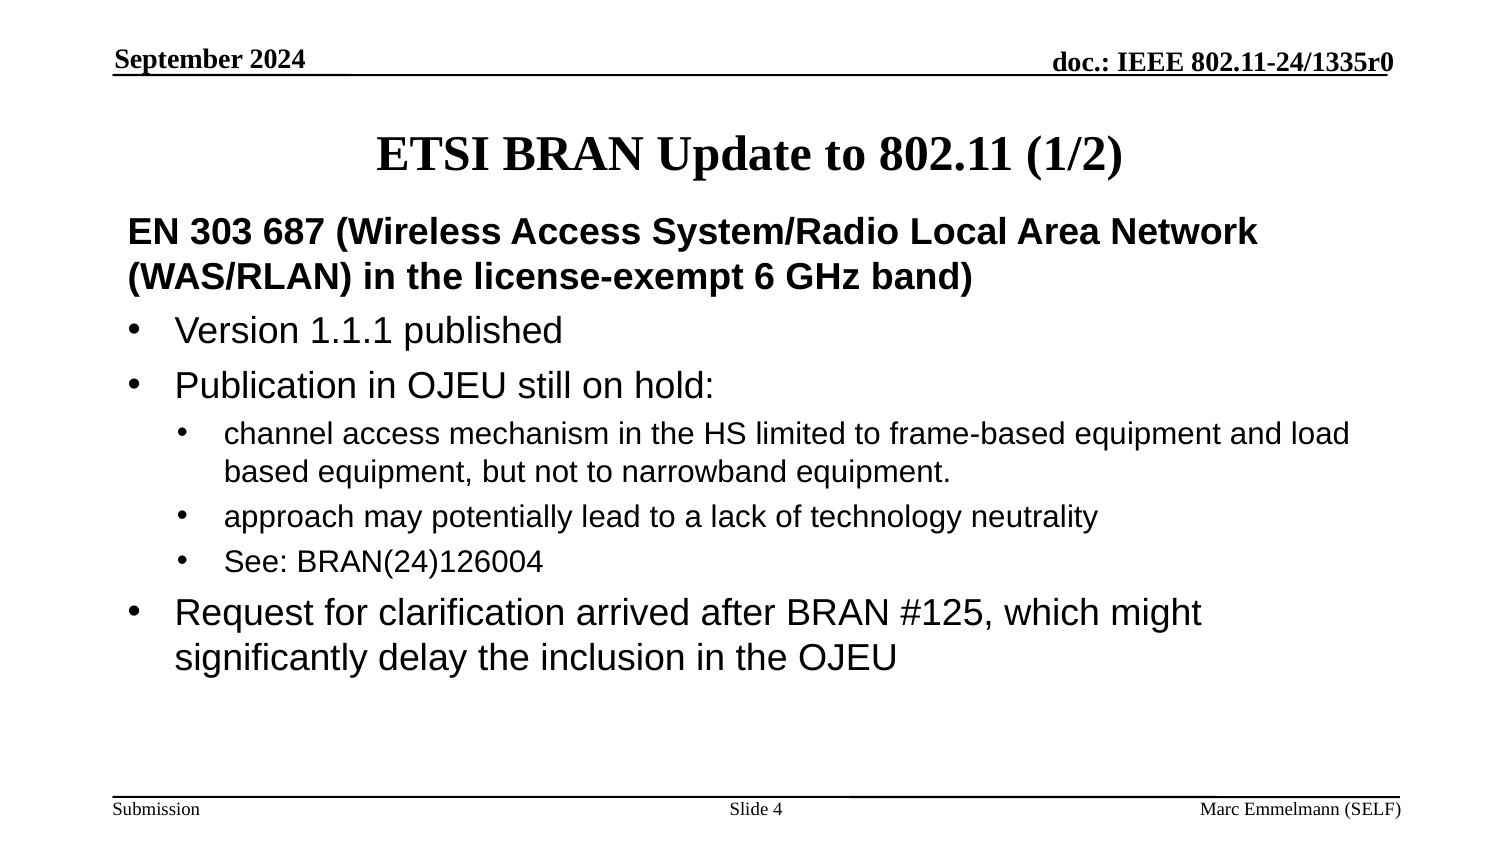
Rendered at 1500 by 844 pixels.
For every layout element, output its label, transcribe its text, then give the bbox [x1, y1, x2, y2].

title ETSI BRAN Update to 802.11 (1/2) [112, 84, 1388, 199]
slide_number Slide 4 [712, 796, 800, 842]
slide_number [114, 40, 423, 75]
list EN 303 687 (Wireless Access System/Radio Local Area Network (WAS/RLAN) in the license-exempt 6 GHz band) Version 1.1.1 published Publication in OJEU still on hold: channel access mechanism in the HS limited to frame-based equipment and load based equipment, but not to narrowband equipment. approach may potentially lead to a lack of technology neutrality See: BRAN(24)126004 Request for clarification arrived after BRAN #125, which might significantly delay the inclusion in the OJEU [112, 199, 1388, 706]
footer Marc Emmelmann (SELF) [878, 796, 1402, 820]
